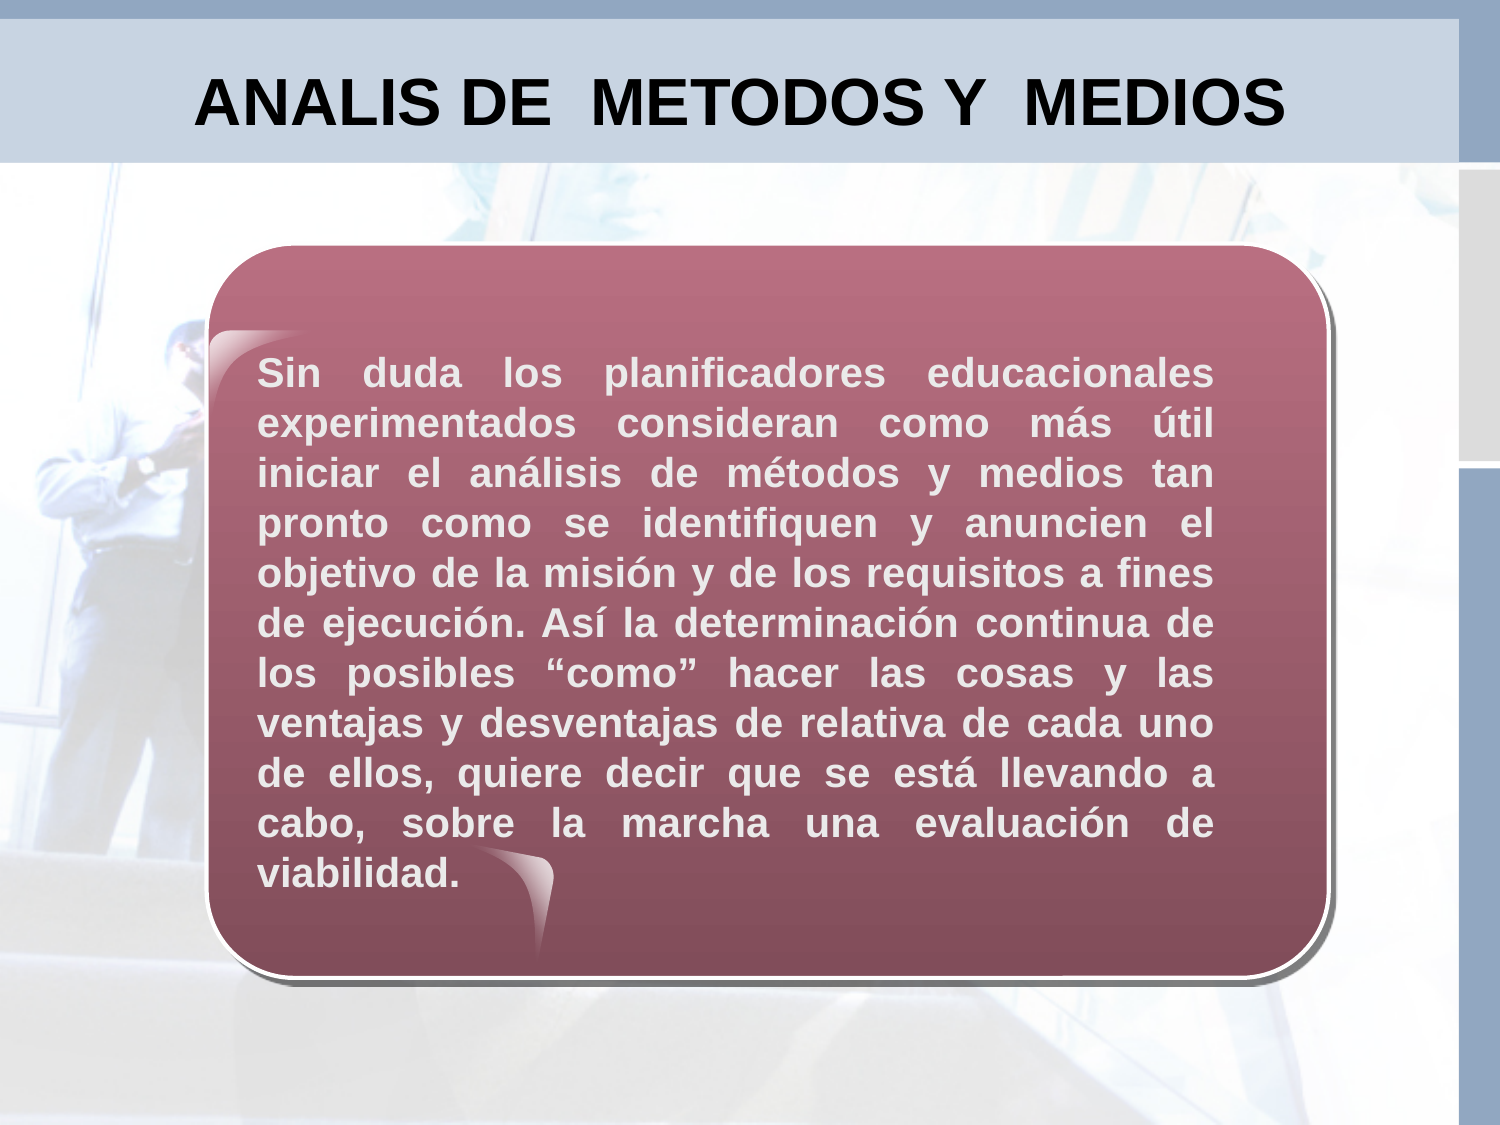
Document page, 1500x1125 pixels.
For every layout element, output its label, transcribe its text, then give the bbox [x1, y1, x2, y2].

text_box Sin duda los planificadores educacionales experimentados consideran como más útil iniciar el análisis de métodos y medios tan pronto como se identifiquen y anuncien el objetivo de la misión y de los requisitos a fines de ejecución. Así la determinación continua de los posibles “como” hacer las cosas y las ventajas y desventajas de relativa de cada uno de ellos, quiere decir que se está llevando a cabo, sobre la marcha una evaluación de viabilidad. [242, 338, 1230, 943]
text_box [206, 243, 1329, 978]
title ANALIS DE METODOS Y MEDIOS [74, 33, 1426, 165]
picture [0, 163, 1500, 1125]
